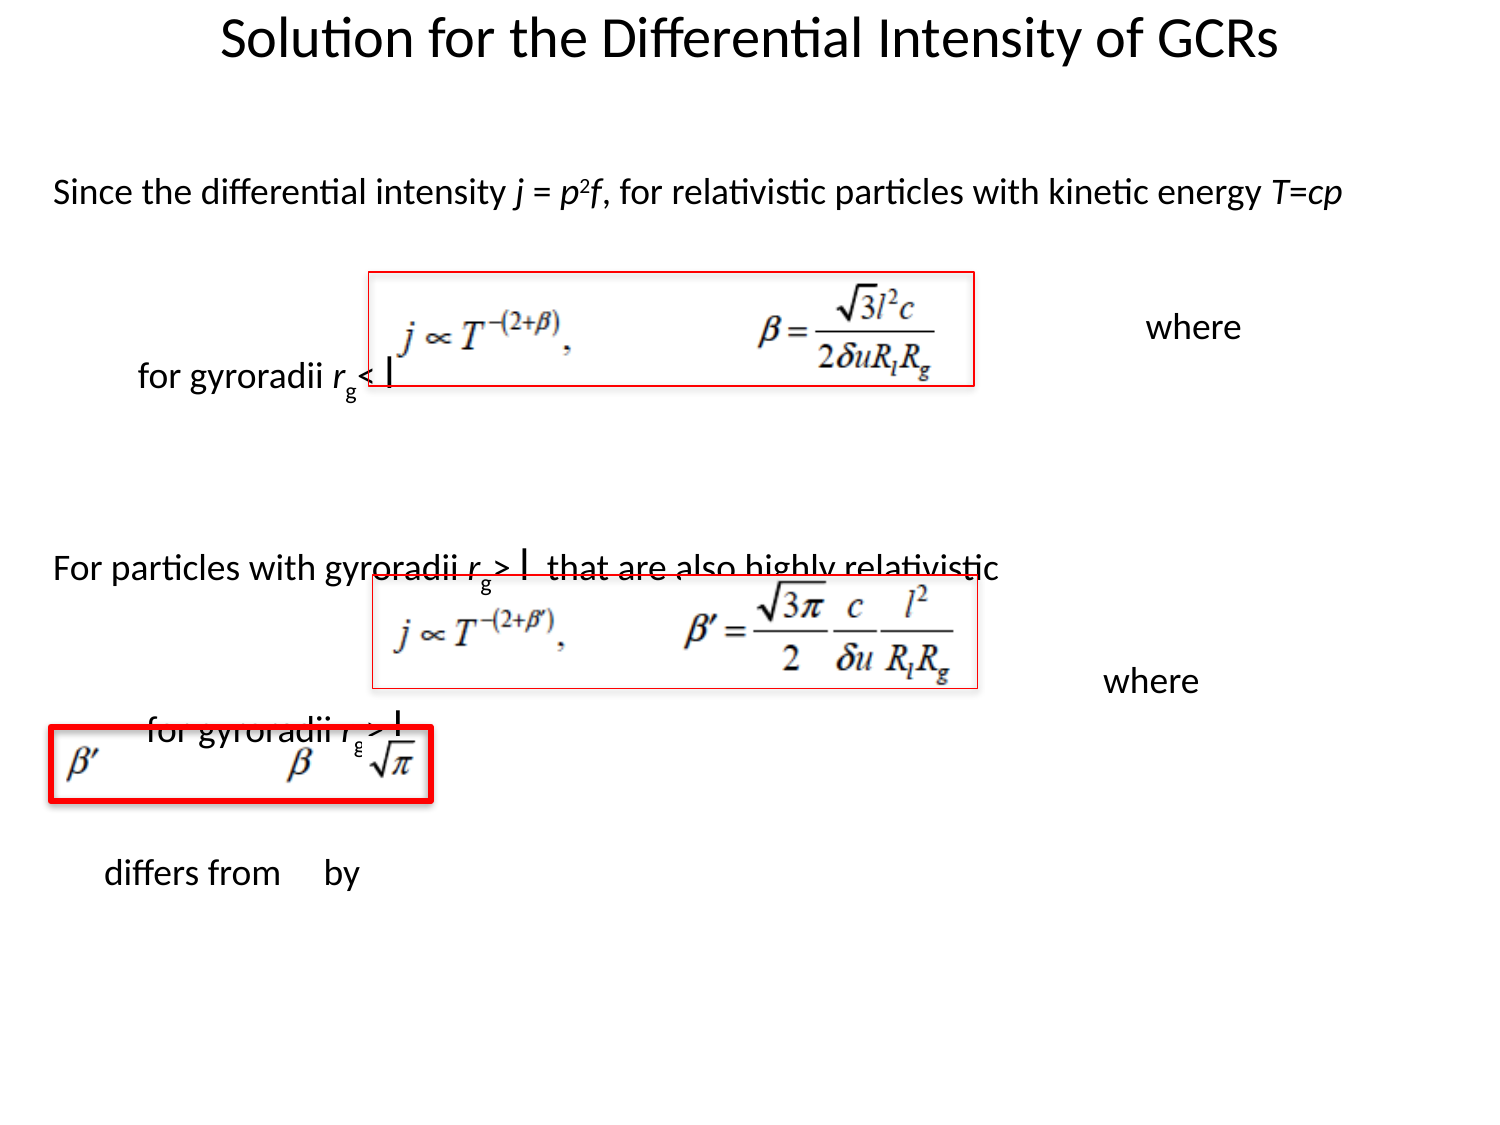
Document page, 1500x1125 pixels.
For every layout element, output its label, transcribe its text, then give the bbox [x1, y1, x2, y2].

text_box [50, 726, 431, 802]
text_box Solution for the Differential Intensity of GCRs [20, 0, 1480, 77]
picture [378, 598, 573, 667]
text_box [368, 271, 975, 388]
text_box Since the differential intensity j = p2f, for relativistic particles with kinetic energy T=cp where for gyroradii rg< l For particles with gyroradii rg> l that are also highly relativistic where for gyroradii rg> l differs from by [38, 159, 1480, 991]
picture [680, 575, 961, 687]
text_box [65, 736, 421, 791]
text_box [372, 574, 681, 689]
text_box [959, 574, 978, 689]
